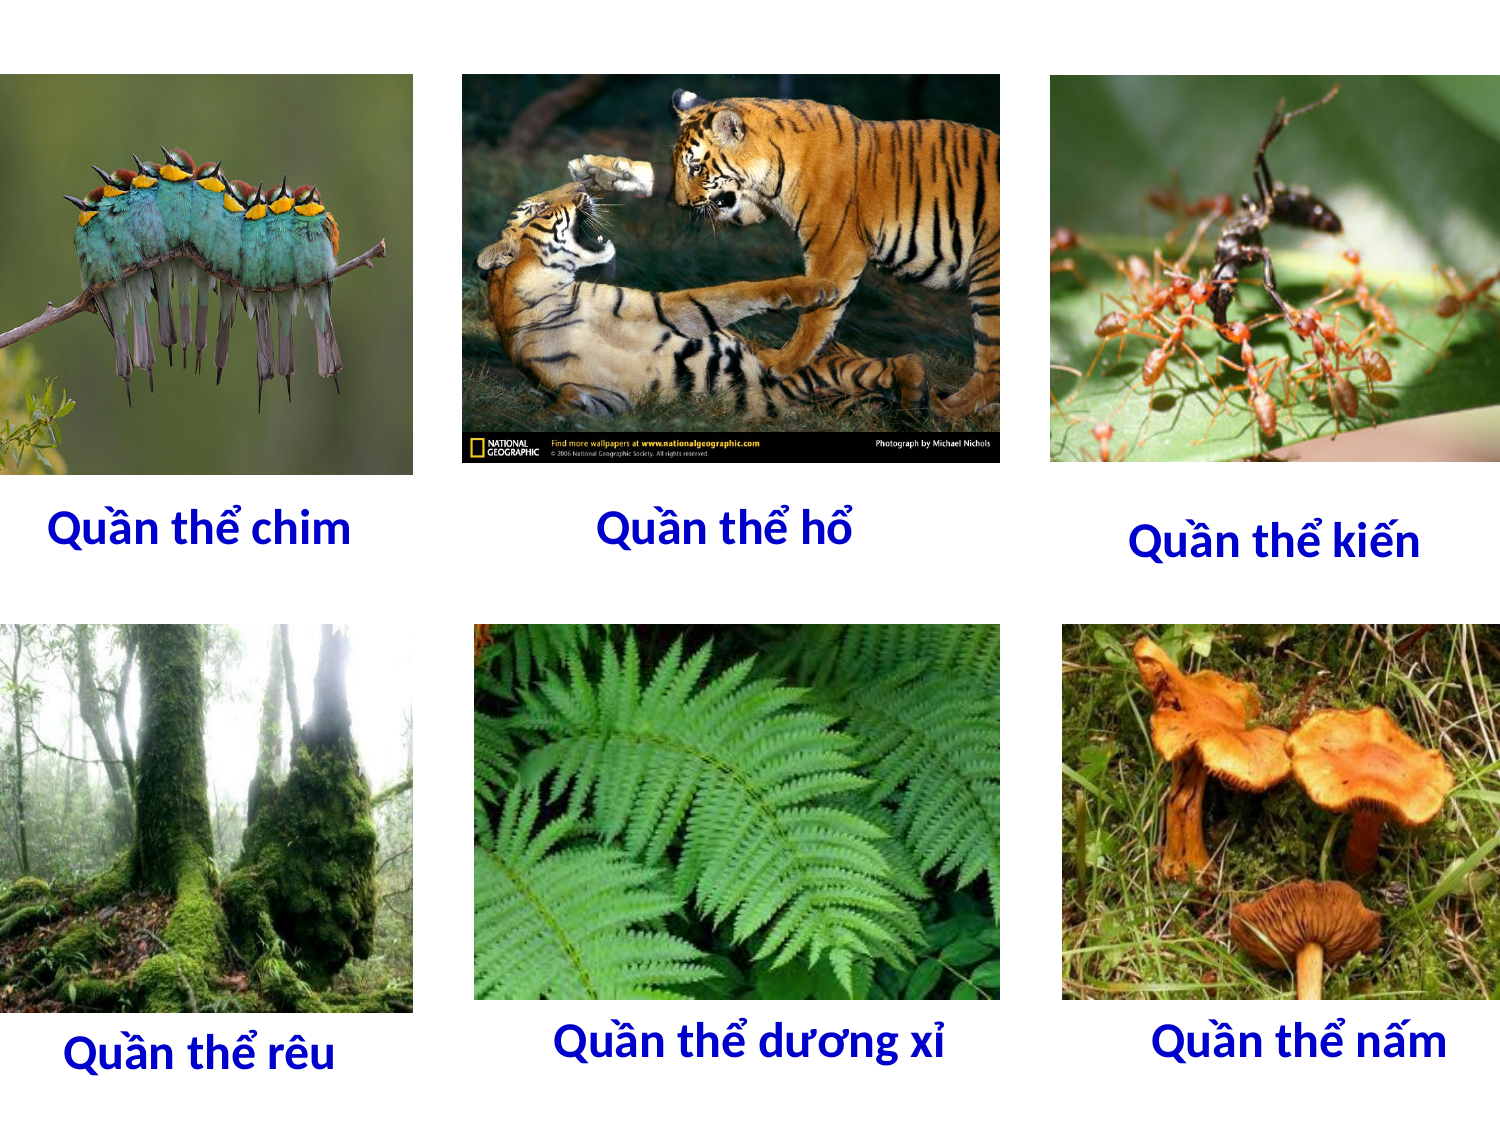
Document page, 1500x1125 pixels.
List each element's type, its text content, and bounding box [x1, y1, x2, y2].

text_box Quần thể chim [0, 487, 400, 563]
text_box Quần thể kiến [1074, 499, 1475, 575]
text_box Quần thể dương xỉ [500, 1007, 1000, 1075]
picture [0, 74, 413, 476]
picture [1049, 74, 1500, 463]
text_box Quần thể nấm [1100, 1007, 1500, 1075]
picture [474, 624, 1001, 1001]
text_box Quần thể rêu [0, 1021, 400, 1088]
picture [462, 74, 1001, 463]
picture [0, 624, 413, 1013]
picture [1062, 624, 1500, 1001]
text_box Quần thể hổ [525, 487, 925, 563]
